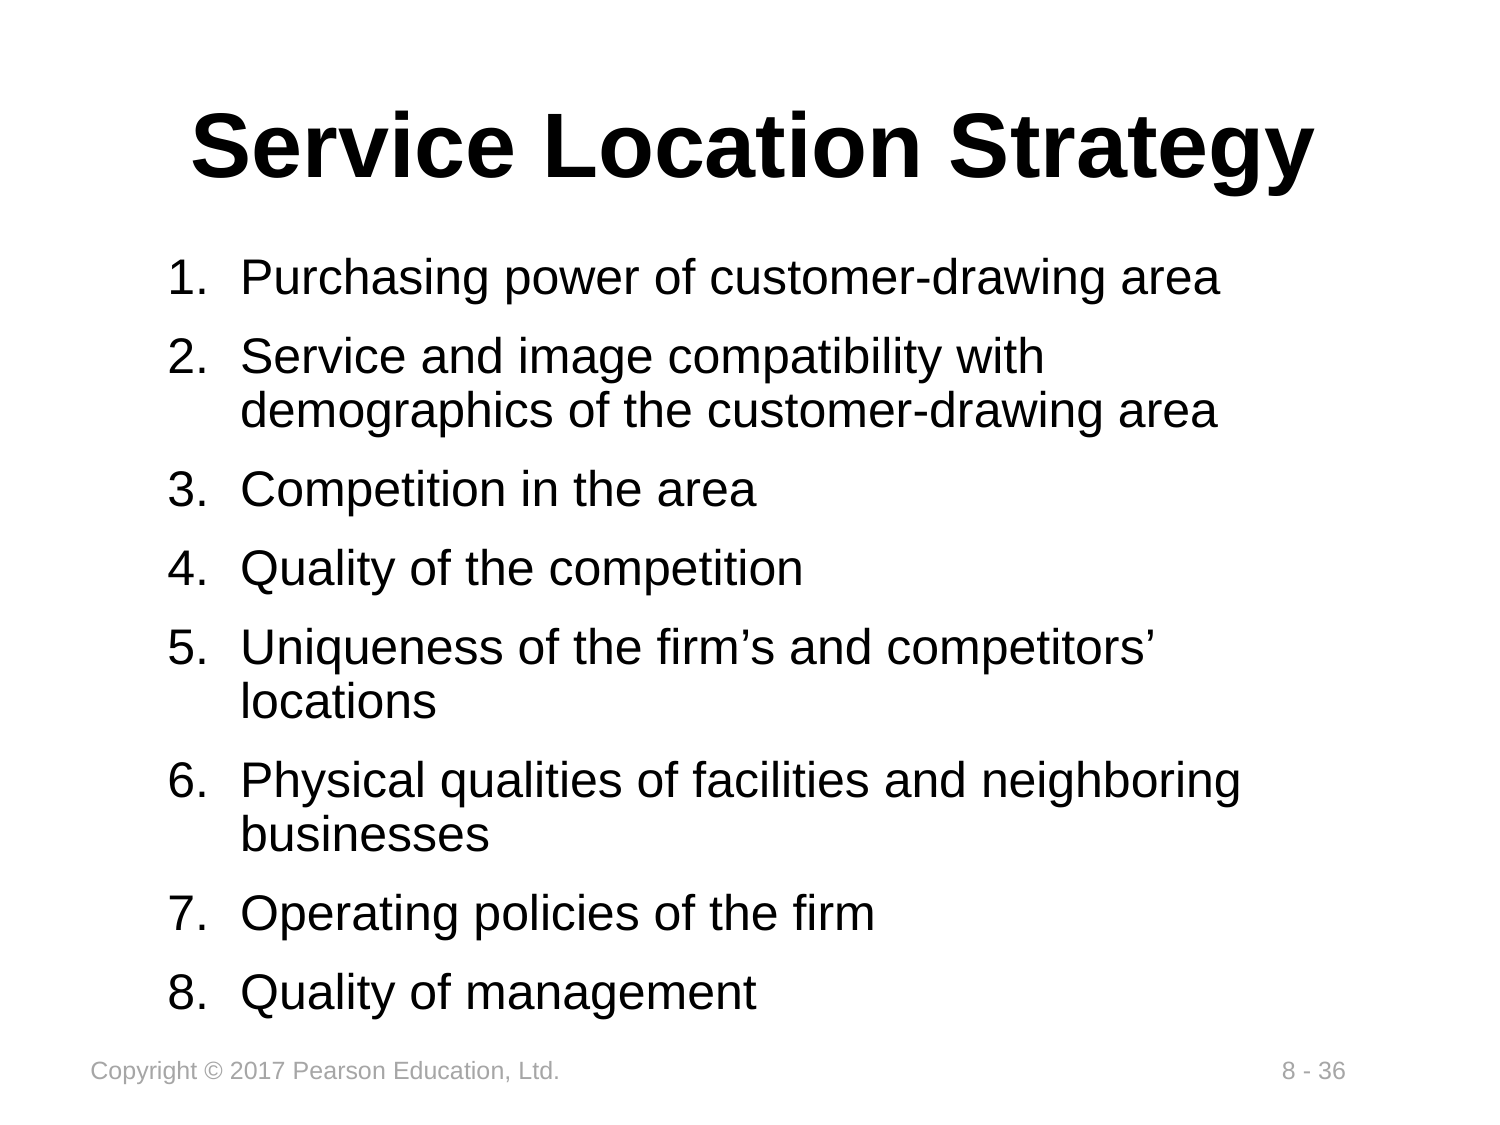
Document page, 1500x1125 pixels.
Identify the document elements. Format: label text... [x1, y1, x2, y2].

title Service Location Strategy [116, 75, 1392, 228]
list Purchasing power of customer-drawing area Service and image compatibility with demographics of the customer-drawing area Competition in the area Quality of the competition Uniqueness of the firm’s and competitors’ locations Physical qualities of facilities and neighboring businesses Operating policies of the firm Quality of management [152, 244, 1381, 1087]
